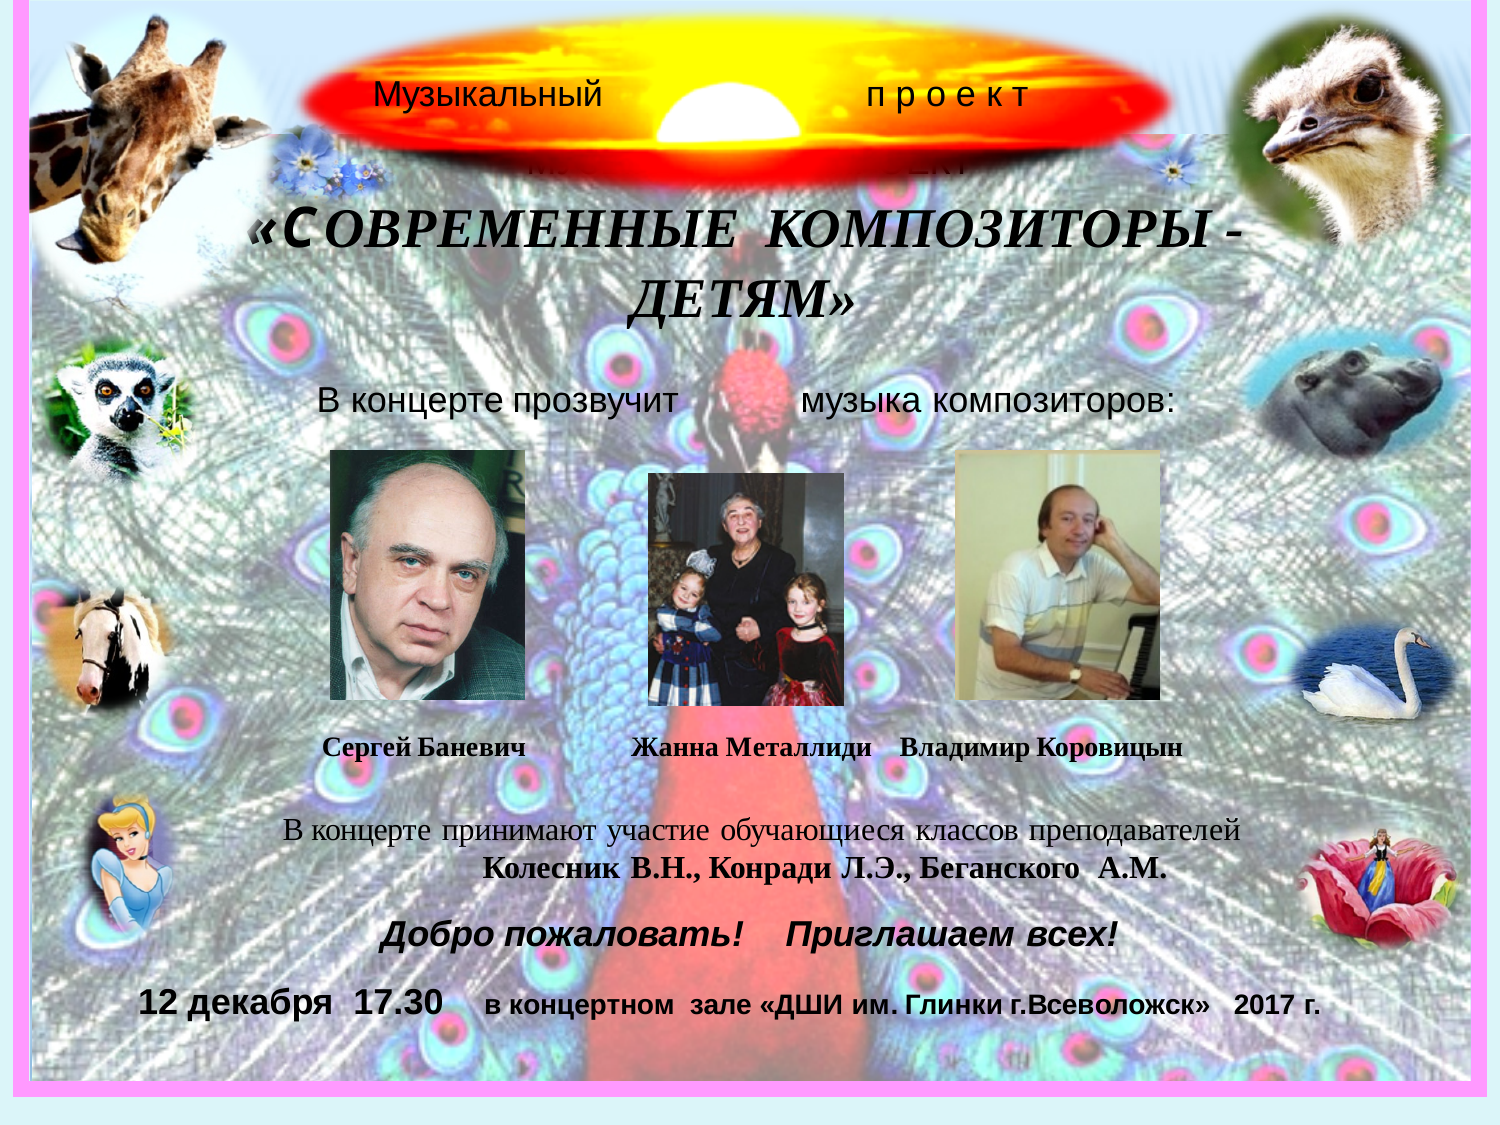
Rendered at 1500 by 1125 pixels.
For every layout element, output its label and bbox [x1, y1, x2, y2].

text_box [29, 0, 1471, 1081]
